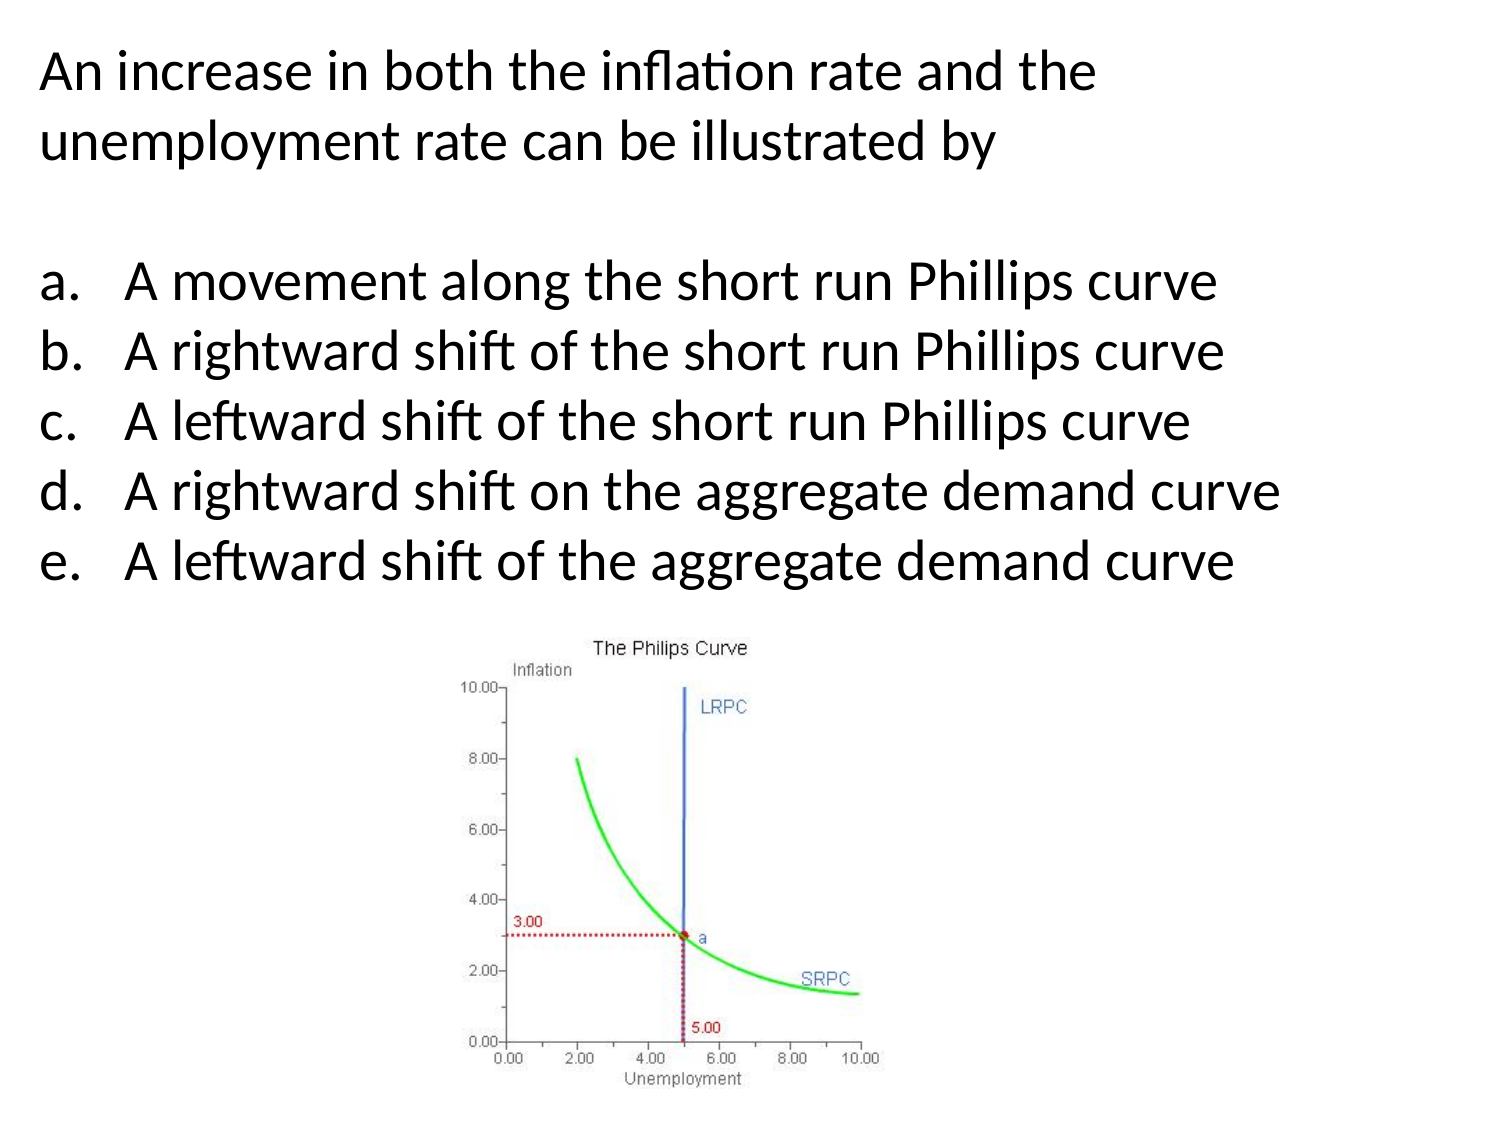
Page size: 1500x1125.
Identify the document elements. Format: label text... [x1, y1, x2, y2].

text_box An increase in both the inflation rate and the unemployment rate can be illustrated by A movement along the short run Phillips curve A rightward shift of the short run Phillips curve A leftward shift of the short run Phillips curve A rightward shift on the aggregate demand curve A leftward shift of the aggregate demand curve [24, 24, 1363, 600]
picture [349, 637, 1001, 1089]
